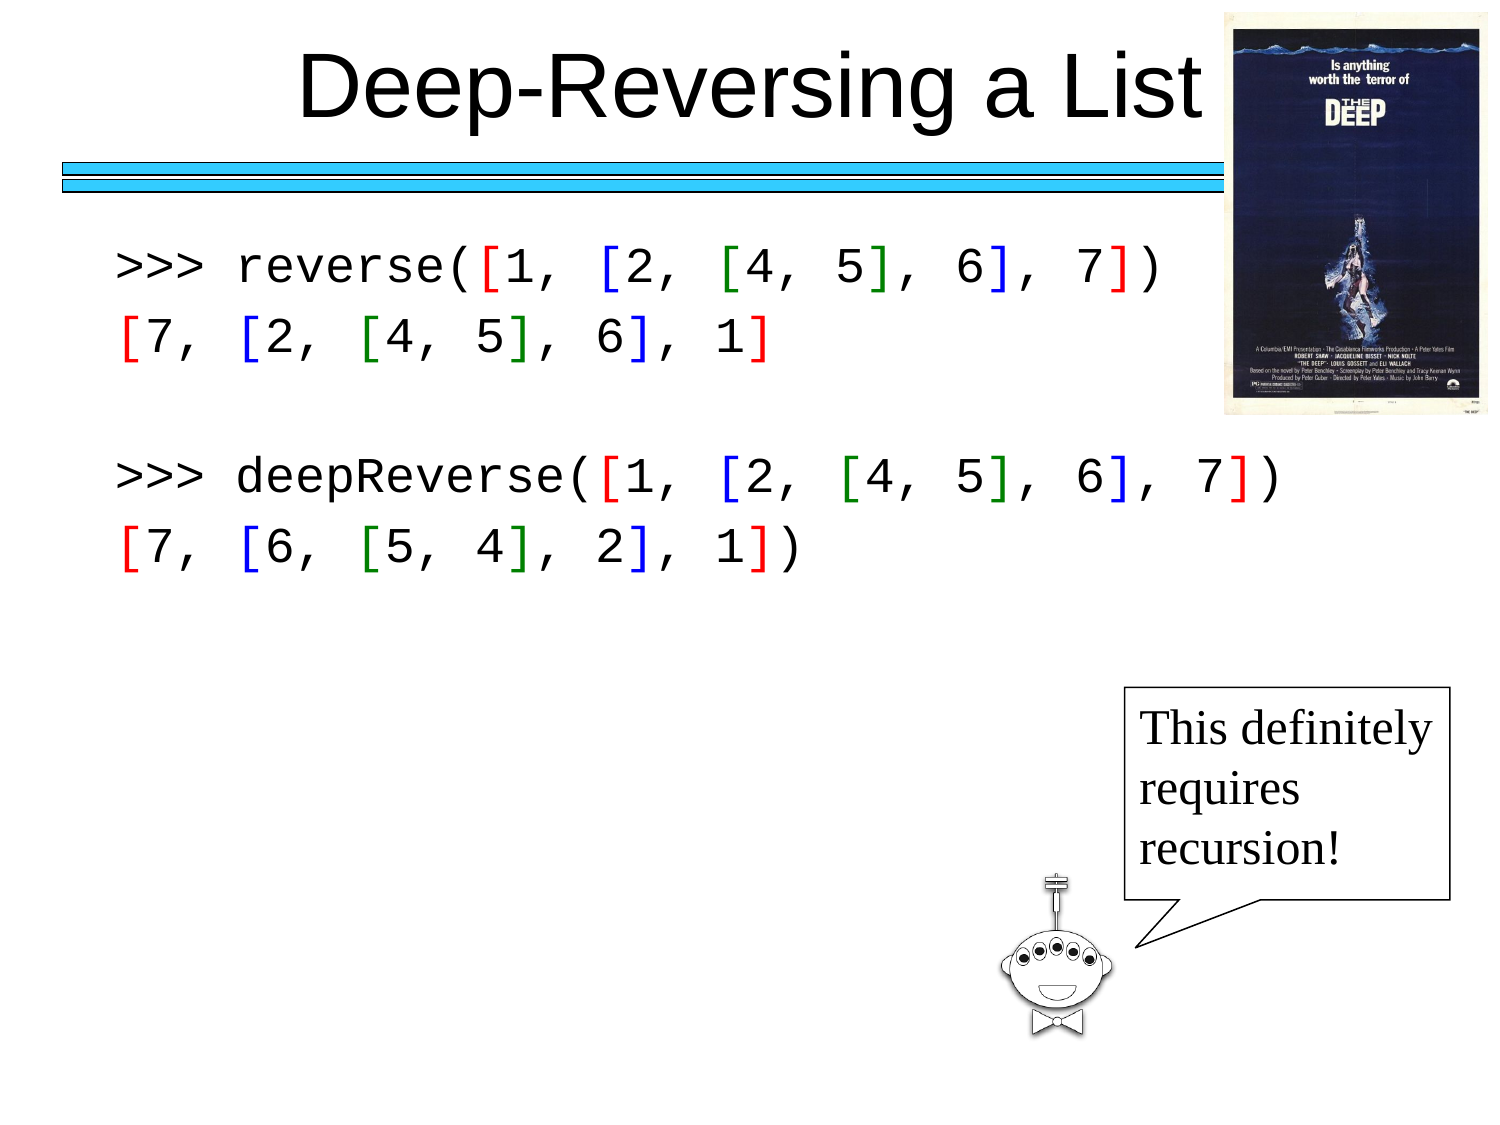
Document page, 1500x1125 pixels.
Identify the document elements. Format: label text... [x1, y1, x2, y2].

title Deep-Reversing a List [112, 12, 1222, 150]
list >>> reverse([1, [2, [4, 5], 6], 7]) [7, [2, [4, 5], 6], 1] >>> deepReverse([1, [2, [4, 5], 6], 7]) [7, [6, [5, 4], 2], 1]) [99, 224, 1375, 900]
picture [987, 862, 1125, 1051]
text_box This definitely requires recursion! [1124, 687, 1450, 948]
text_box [62, 162, 1219, 193]
picture [1224, 12, 1488, 415]
